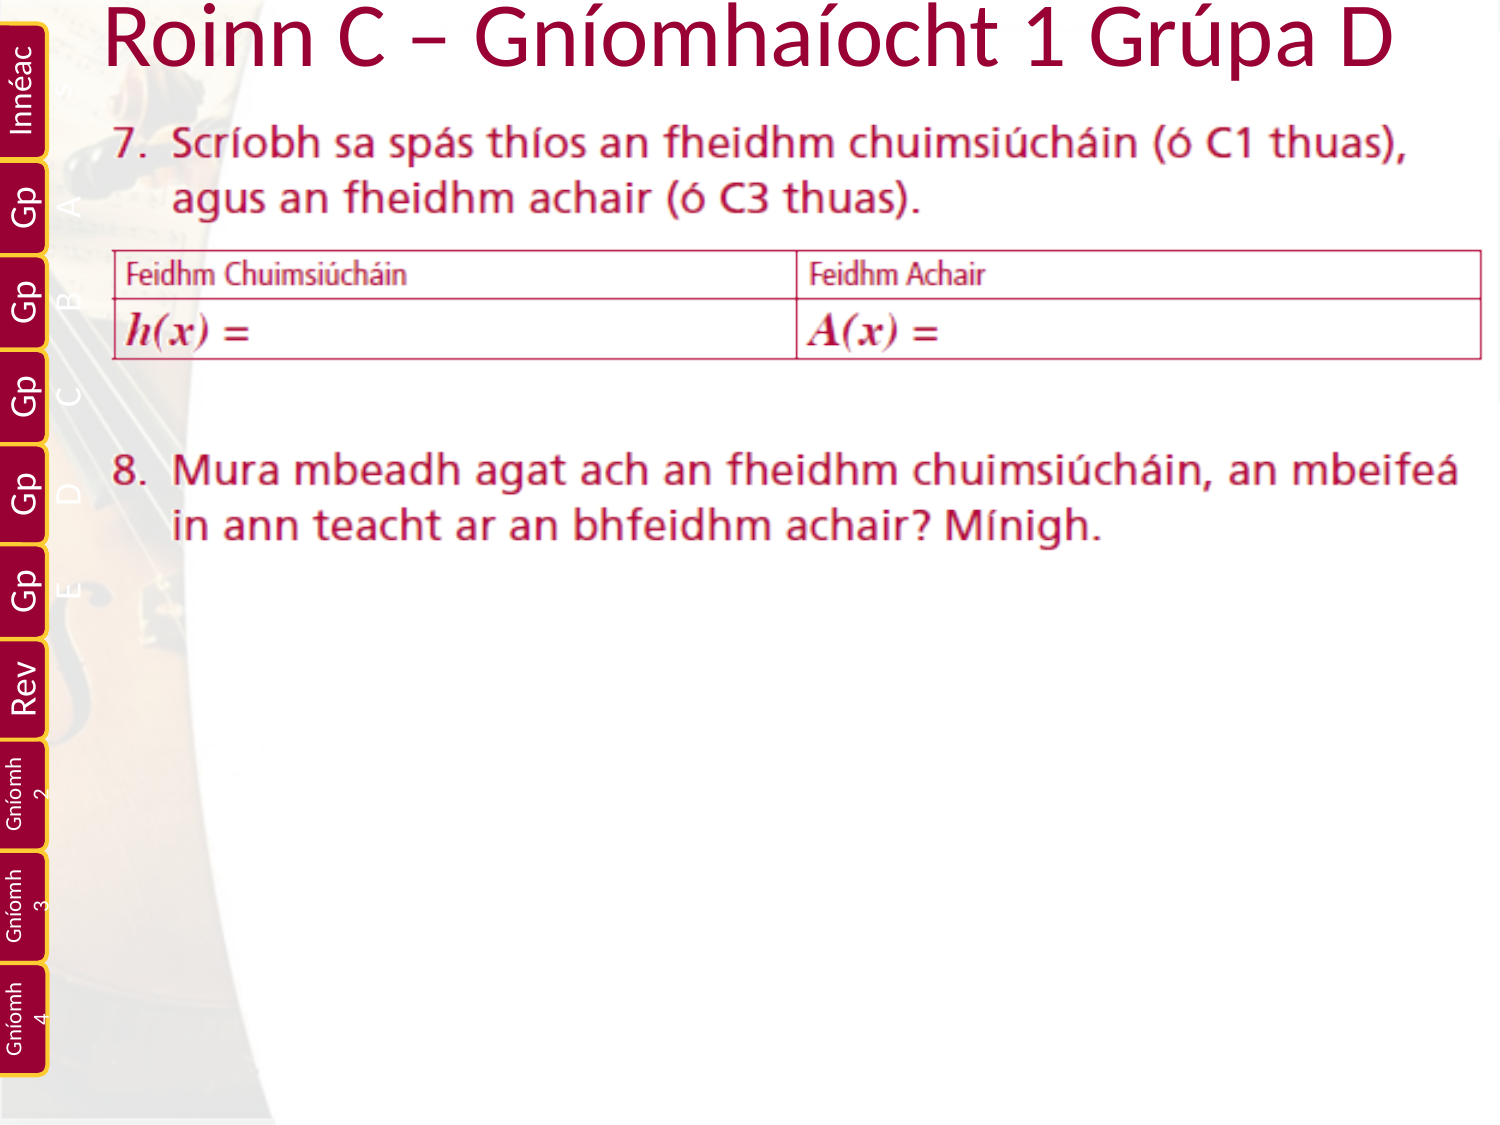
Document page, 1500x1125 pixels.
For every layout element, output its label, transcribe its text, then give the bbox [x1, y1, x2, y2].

title Roinn C – Gníomhaíocht 1 Grúpa D [75, 0, 1425, 124]
picture [100, 113, 1490, 575]
